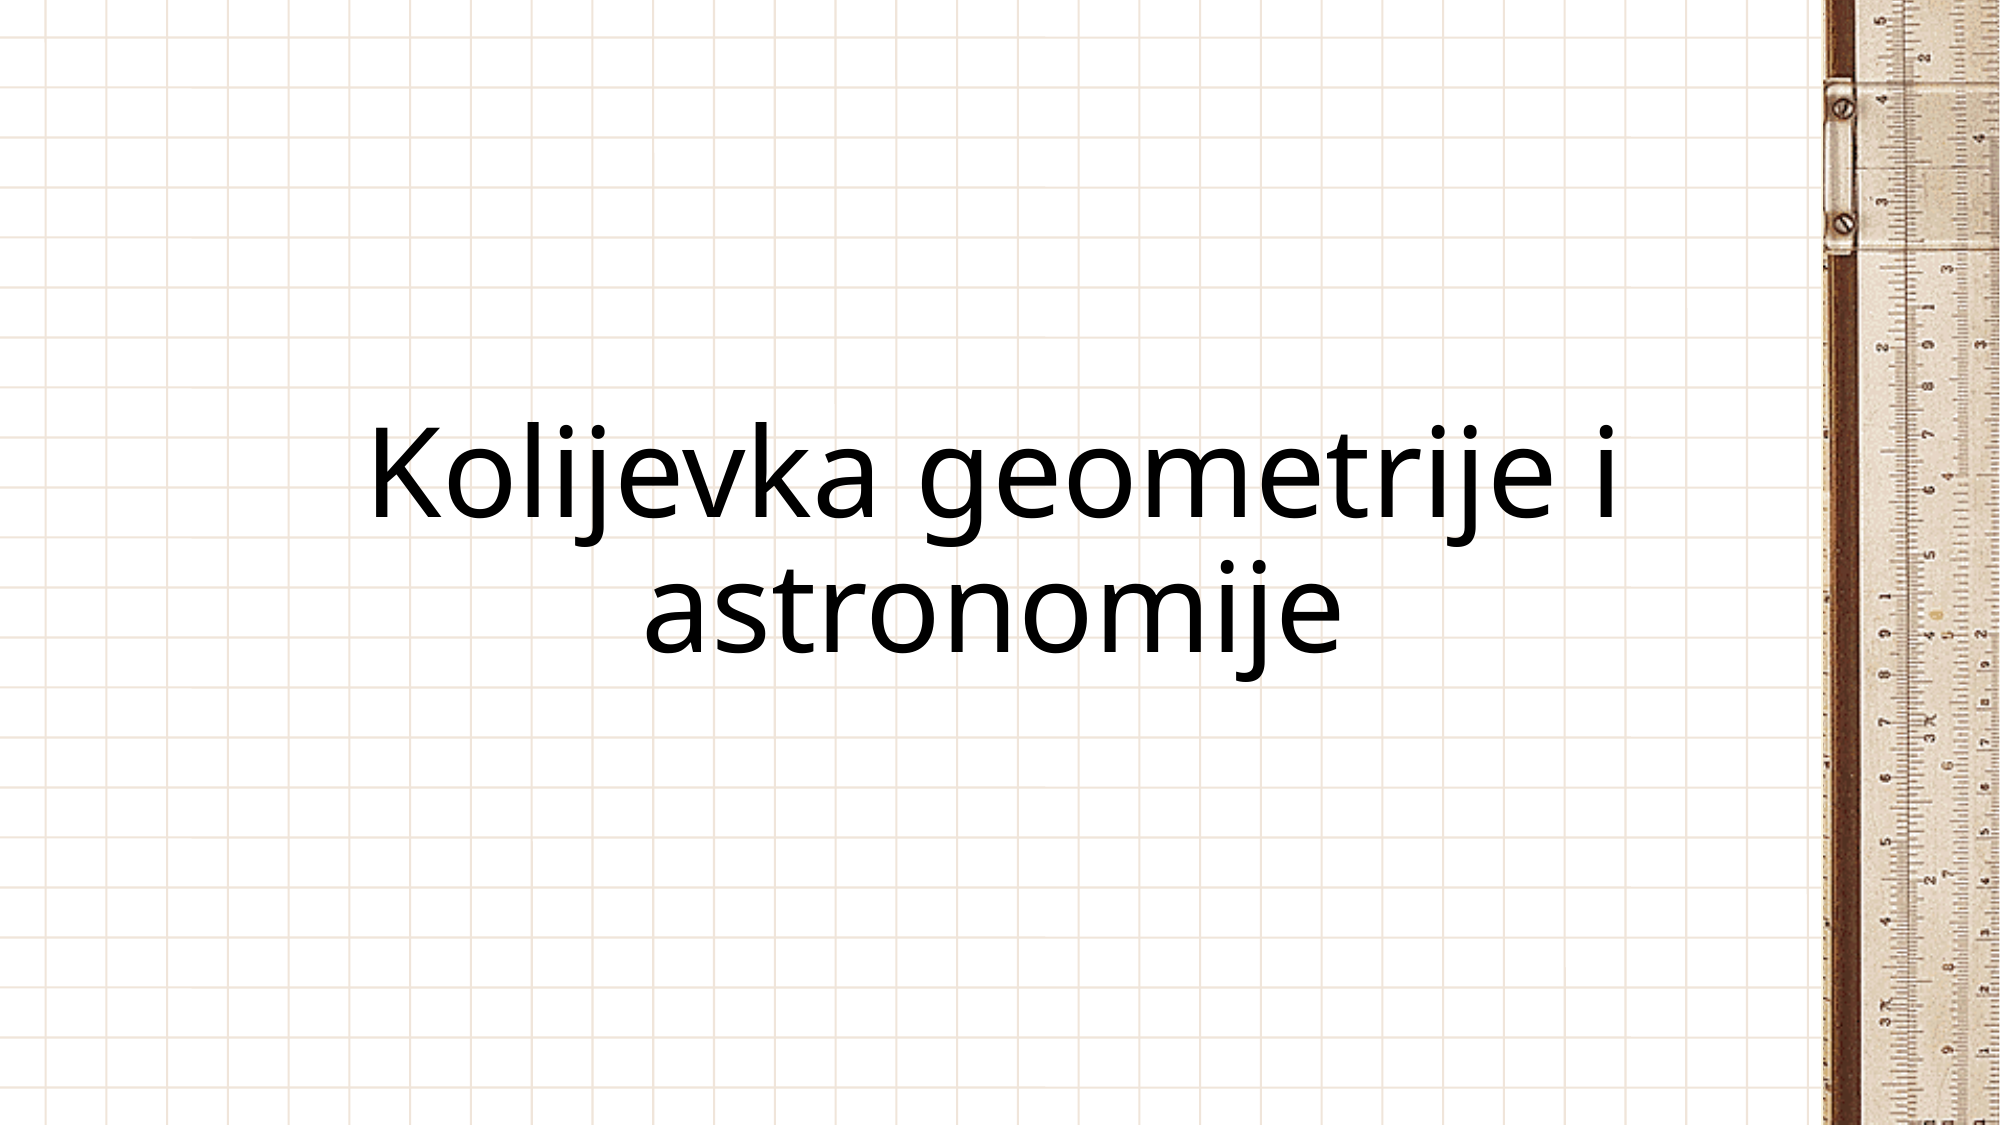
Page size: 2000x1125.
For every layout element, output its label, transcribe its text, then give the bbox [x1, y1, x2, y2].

title Kolijevka geometrije i astronomije [220, 420, 1768, 688]
picture [1823, 0, 2000, 1125]
